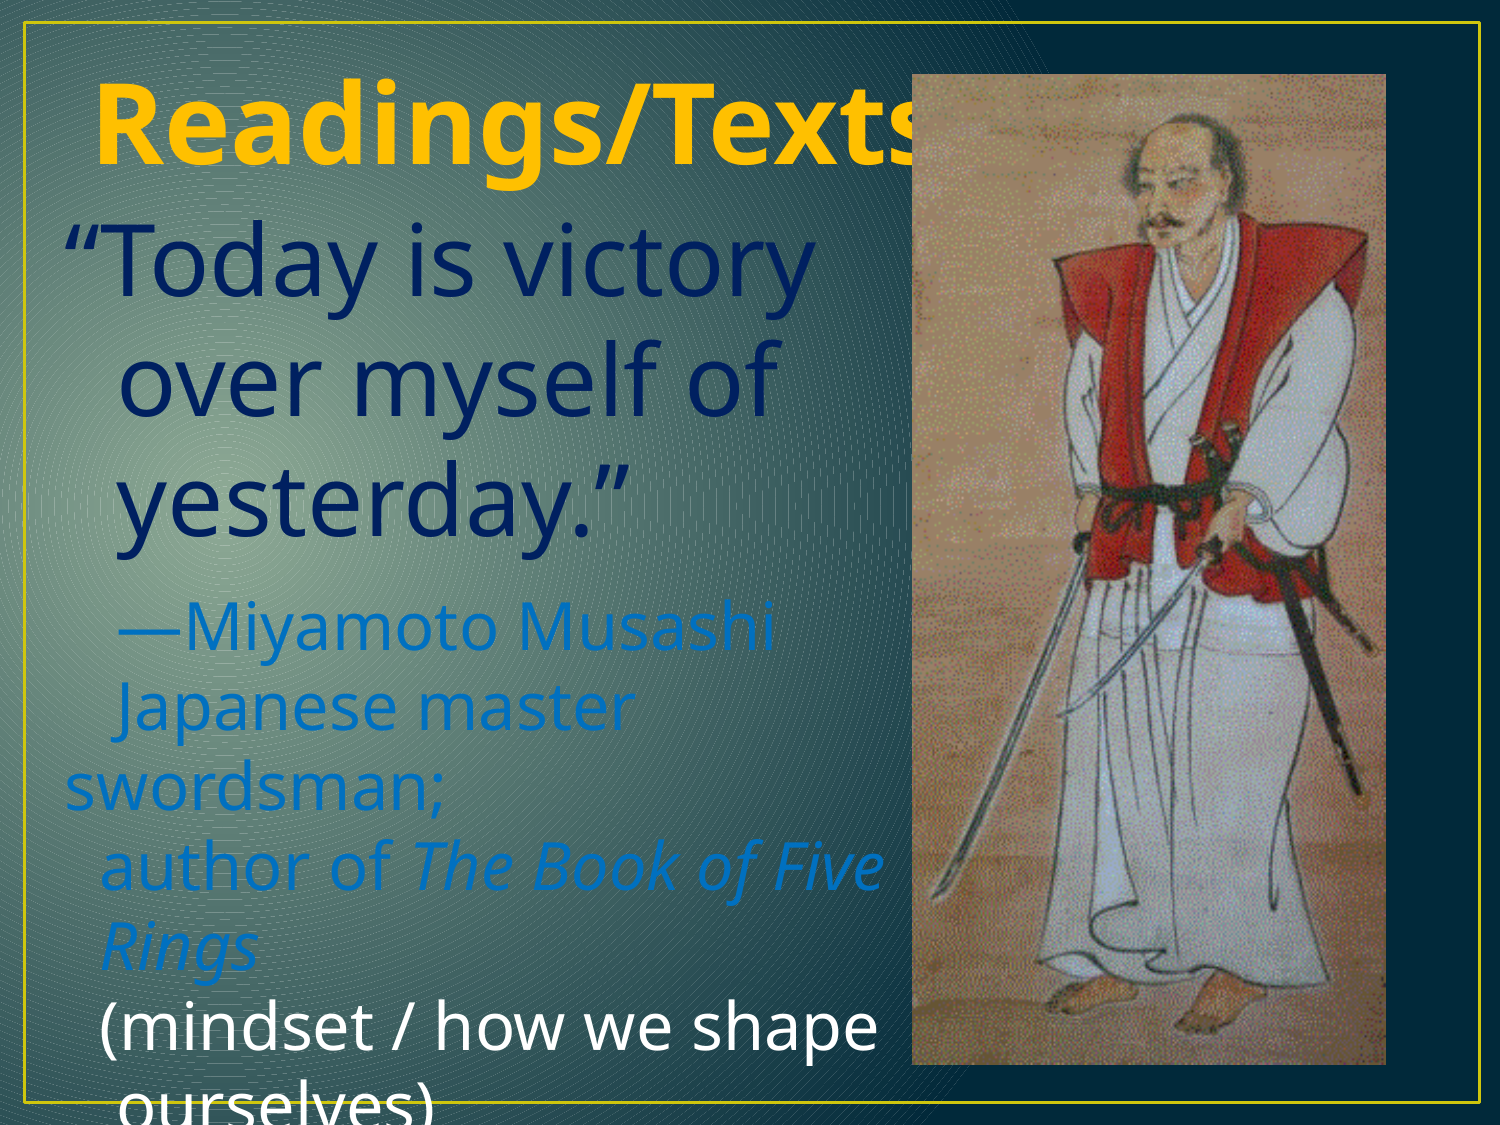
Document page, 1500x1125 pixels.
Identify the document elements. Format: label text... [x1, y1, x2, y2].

picture [912, 74, 1385, 1065]
text_box “Today is victory over myself of yesterday.” —Miyamoto Musashi Japanese master swordsman; author of The Book of Five Rings (mindset / how we shape ourselves) [49, 189, 1025, 1125]
text_box Readings/Texts [74, 44, 1425, 195]
